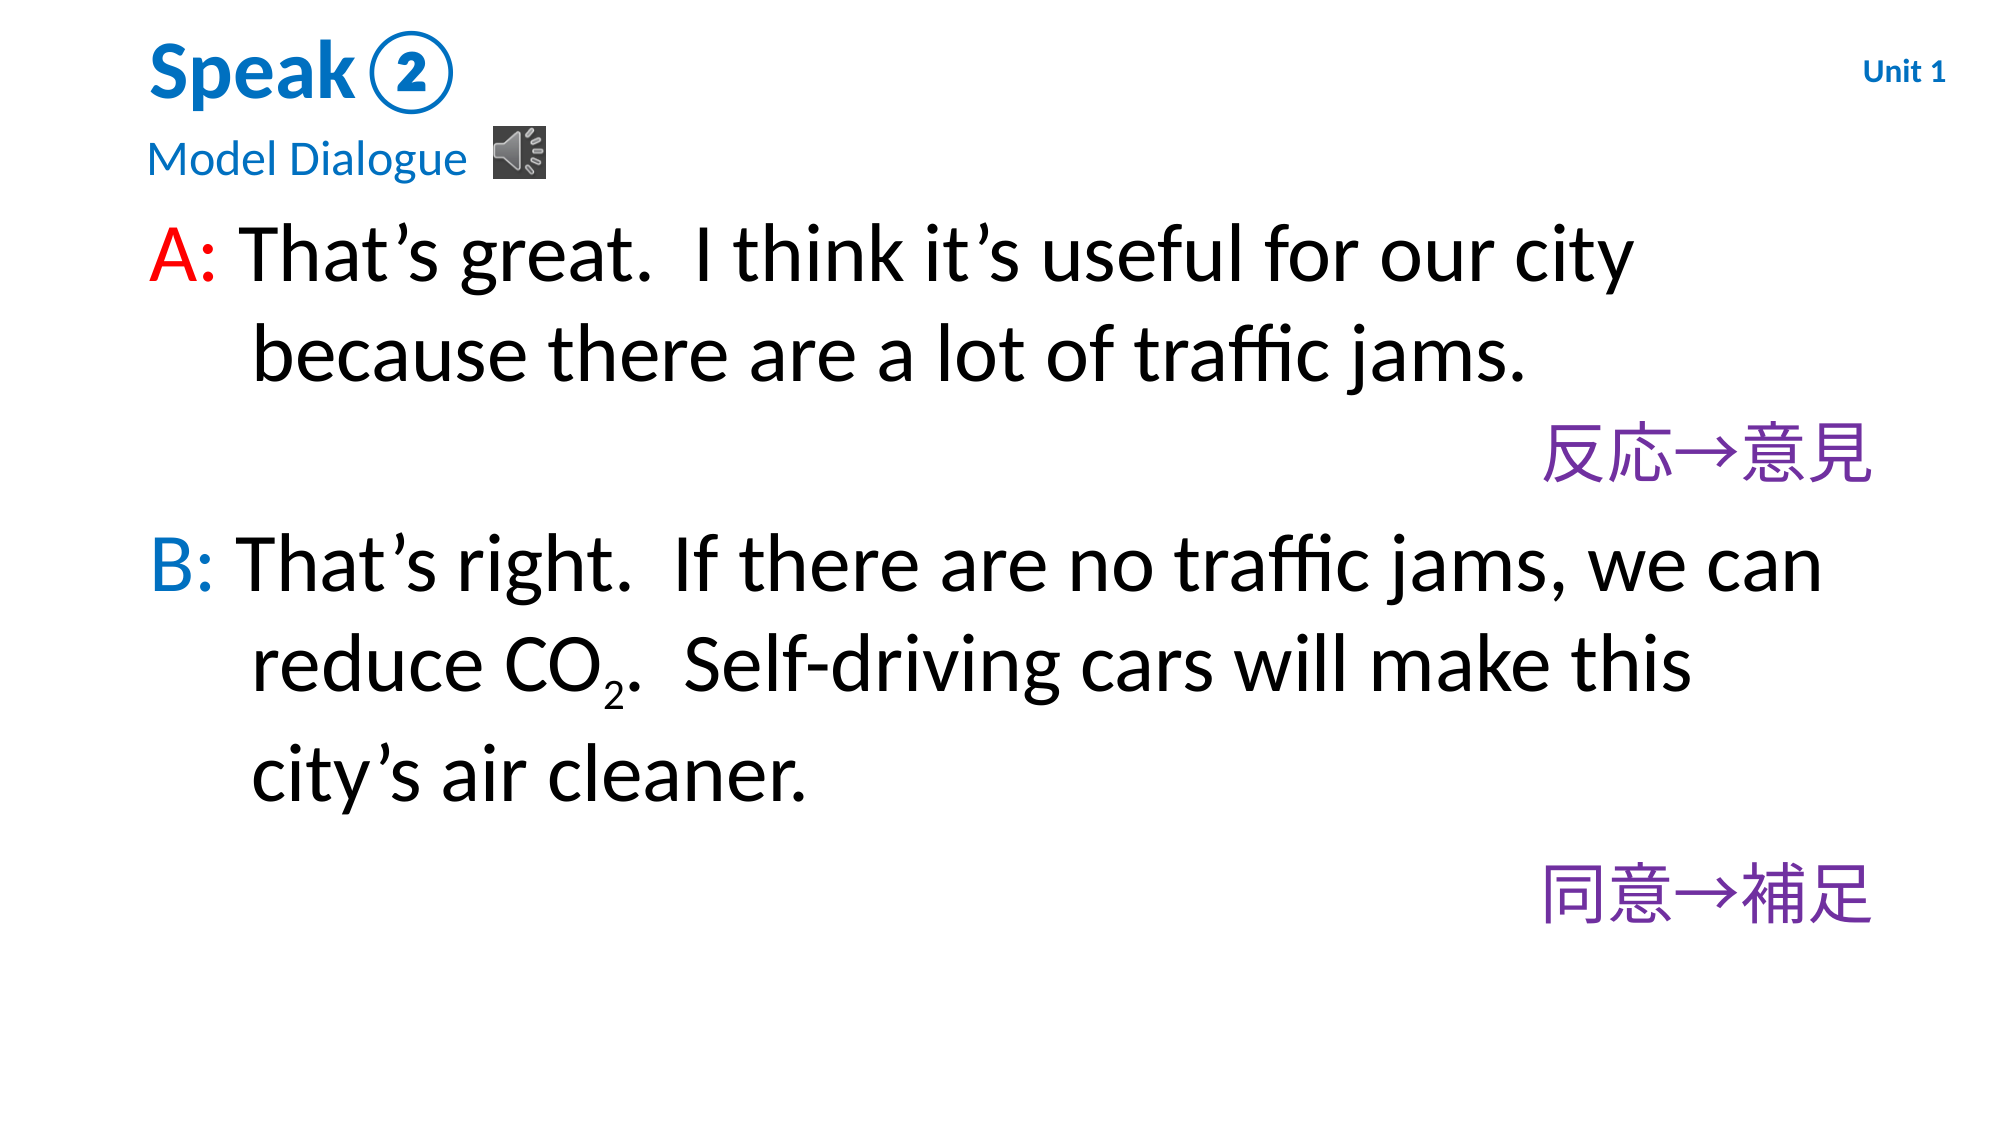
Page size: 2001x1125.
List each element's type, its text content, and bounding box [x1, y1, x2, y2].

list Model Dialogue [146, 113, 504, 198]
text_box A: That’s great. I think it’s useful for our city because there are a lot of traffic jams. 反応→意見 B: That’s right. If there are no traffic jams, we can reduce CO2. Self-driving cars will make this city’s air cleaner. 同意→補足 [149, 197, 1874, 1106]
text_box Speak② [149, 18, 729, 113]
picture [491, 125, 548, 181]
text_box Unit 1 [1838, 22, 1971, 117]
